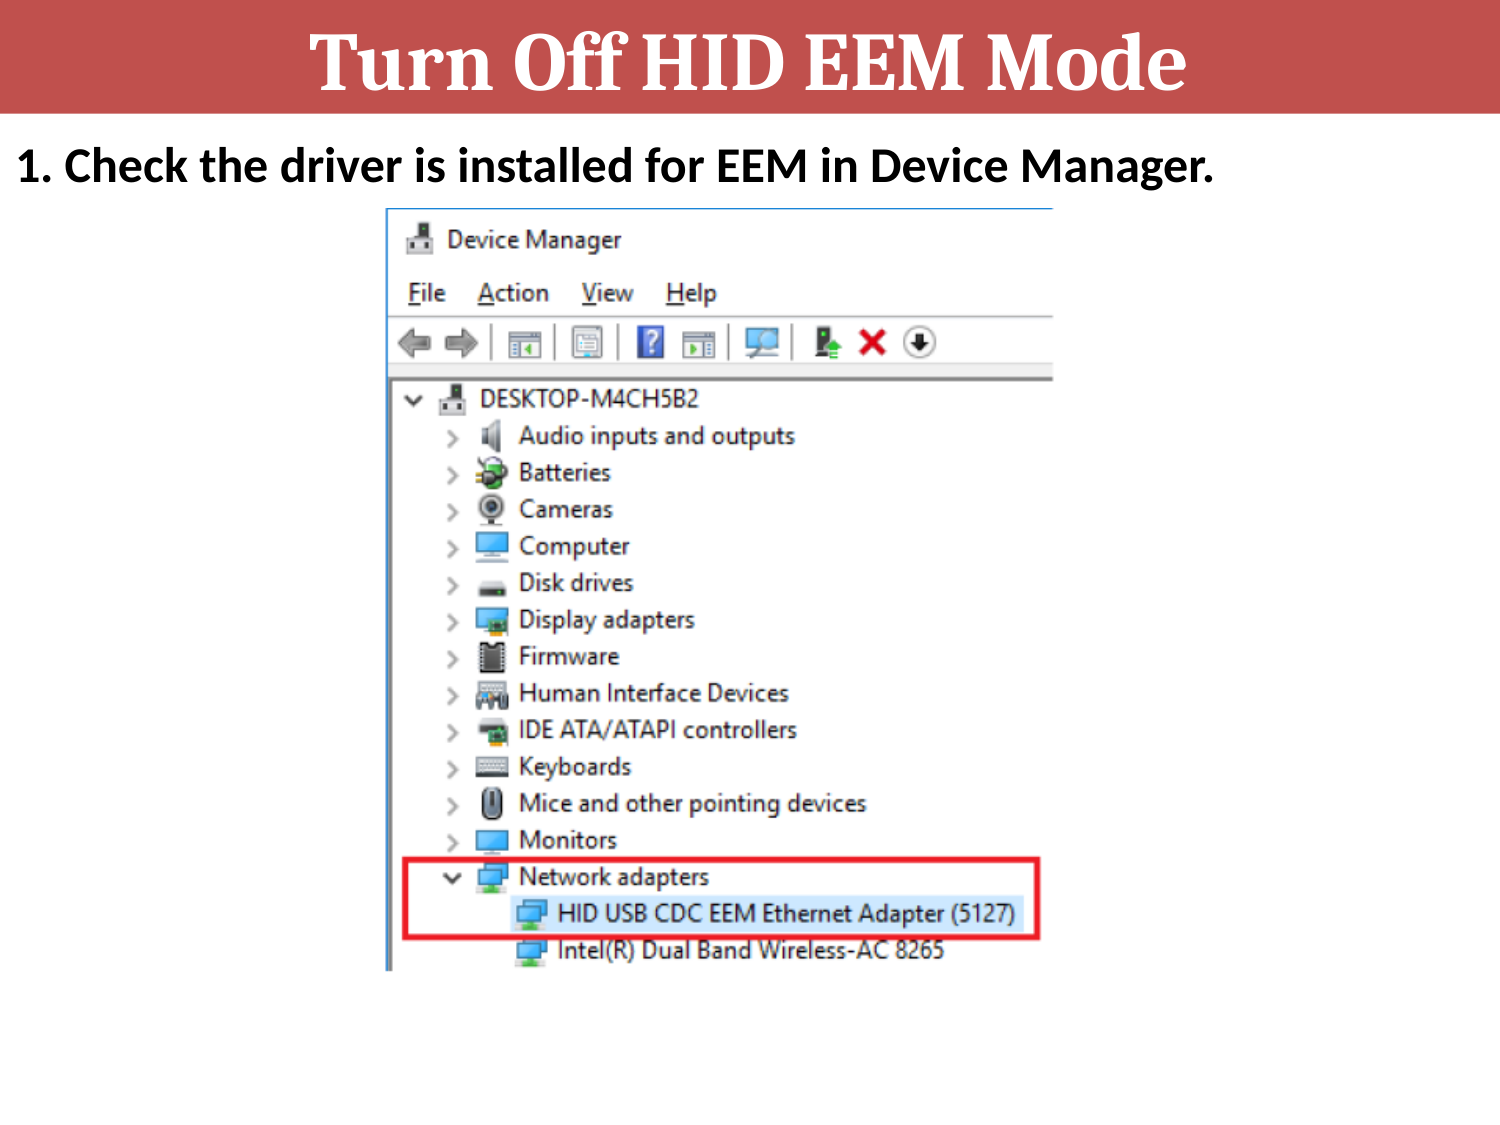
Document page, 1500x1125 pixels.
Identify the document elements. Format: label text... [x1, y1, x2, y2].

title Turn Off HID EEM Mode [0, 0, 1500, 114]
picture [385, 207, 1115, 987]
subtitle 1. Check the driver is installed for EEM in Device Manager. [0, 125, 1500, 1043]
